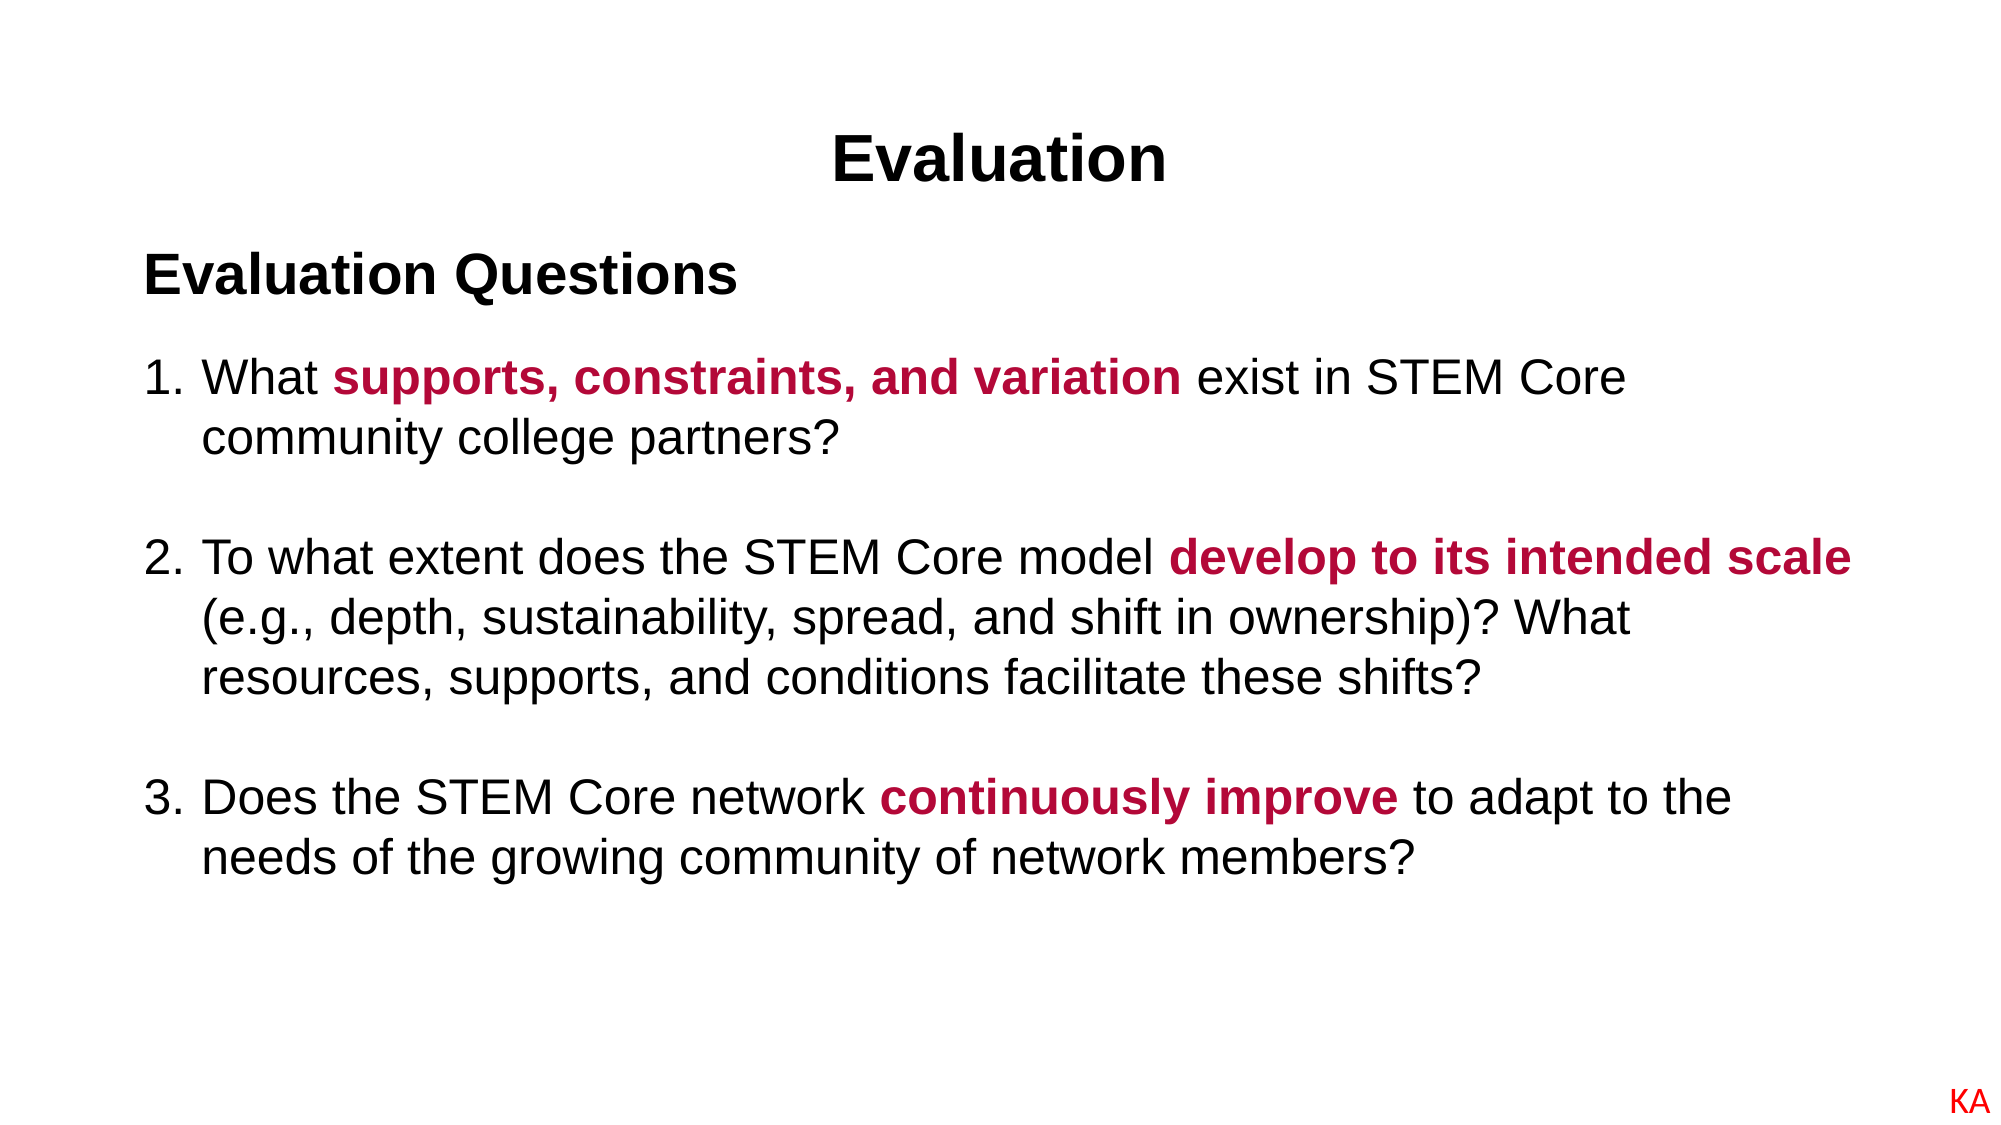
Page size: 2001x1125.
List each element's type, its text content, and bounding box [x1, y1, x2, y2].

text_box Evaluation Questions [128, 228, 1872, 314]
text_box KA [1934, 1068, 2000, 1125]
text_box Evaluation [0, 104, 2000, 205]
text_box What supports, constraints, and variation exist in STEM Core community college partners? To what extent does the STEM Core model develop to its intended scale (e.g., depth, sustainability, spread, and shift in ownership)? What resources, supports, and conditions facilitate these shifts? Does the STEM Core network continuously improve to adapt to the needs of the growing community of network members? [128, 337, 1872, 892]
